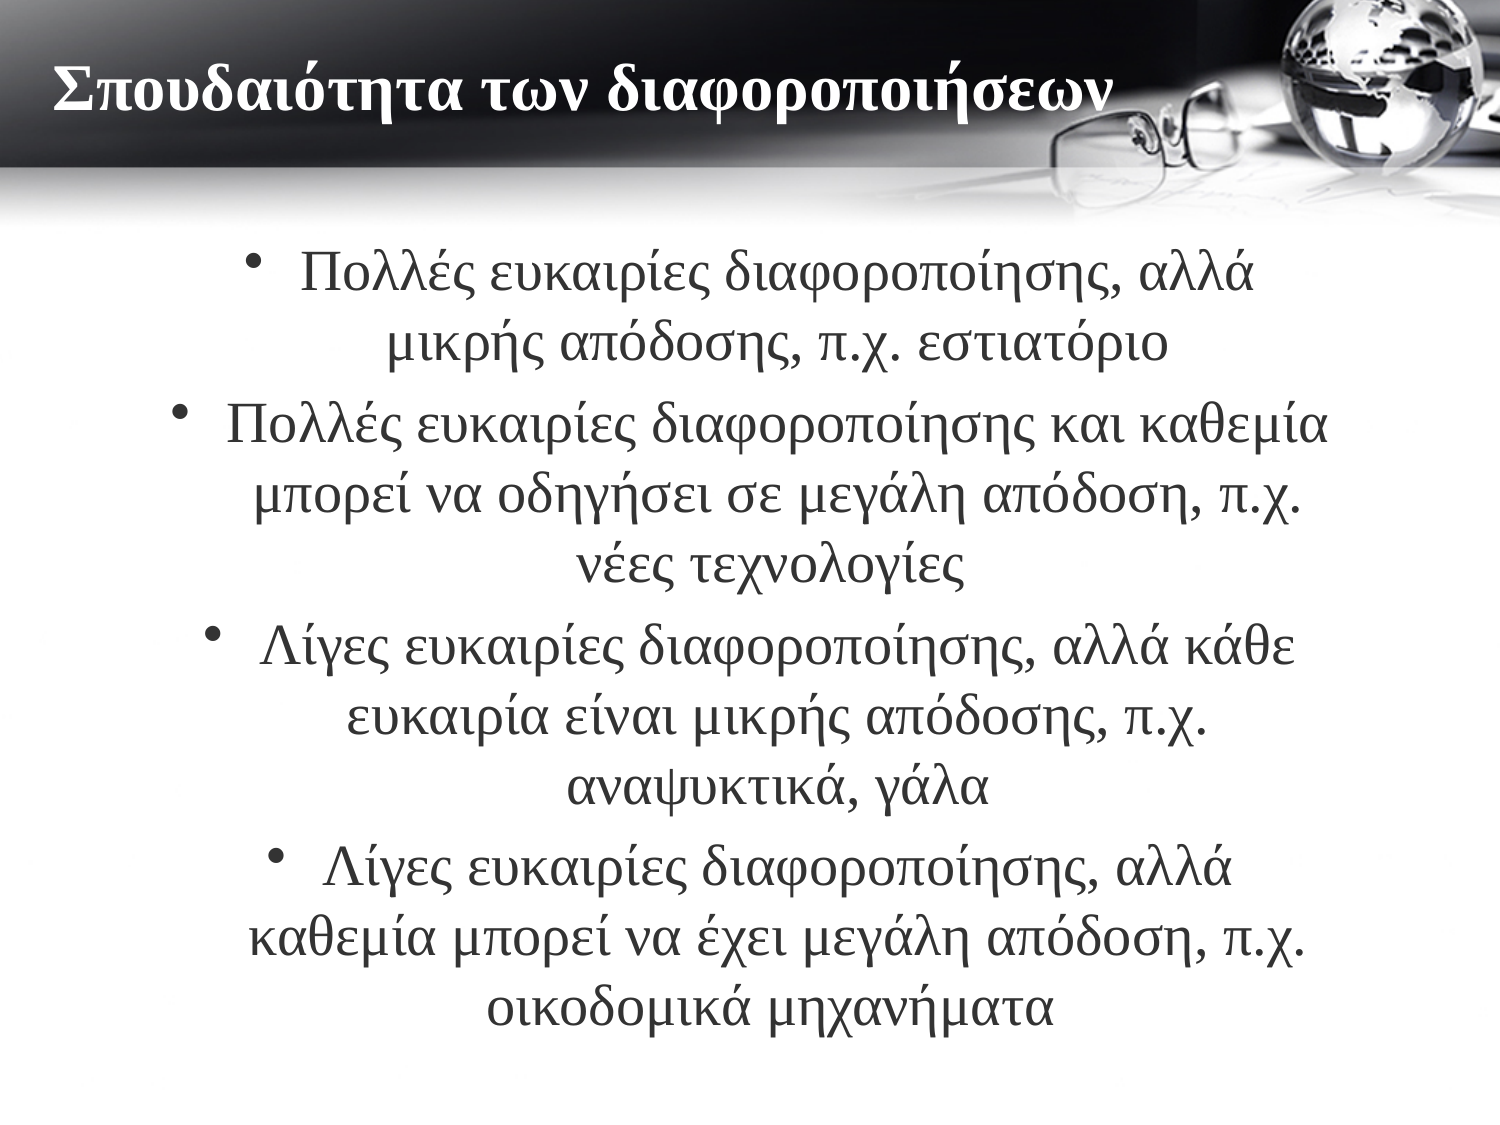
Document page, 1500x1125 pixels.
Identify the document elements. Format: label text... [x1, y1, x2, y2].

title Σπουδαιότητα των διαφοροποιήσεων [37, 24, 1238, 143]
list Πολλές ευκαιρίες διαφοροποίησης, αλλά μικρής απόδοσης, π.χ. εστιατόριο Πολλές ευκαιρίες διαφοροποίησης και καθεμία μπορεί να οδηγήσει σε μεγάλη απόδοση, π.χ. νέες τεχνολογίες Λίγες ευκαιρίες διαφοροποίησης, αλλά κάθε ευκαιρία είναι μικρής απόδοσης, π.χ. αναψυκτικά, γάλα Λίγες ευκαιρίες διαφοροποίησης, αλλά καθεμία μπορεί να έχει μεγάλη απόδοση, π.χ. οικοδομικά μηχανήματα [149, 224, 1351, 913]
picture [0, 0, 1500, 1125]
